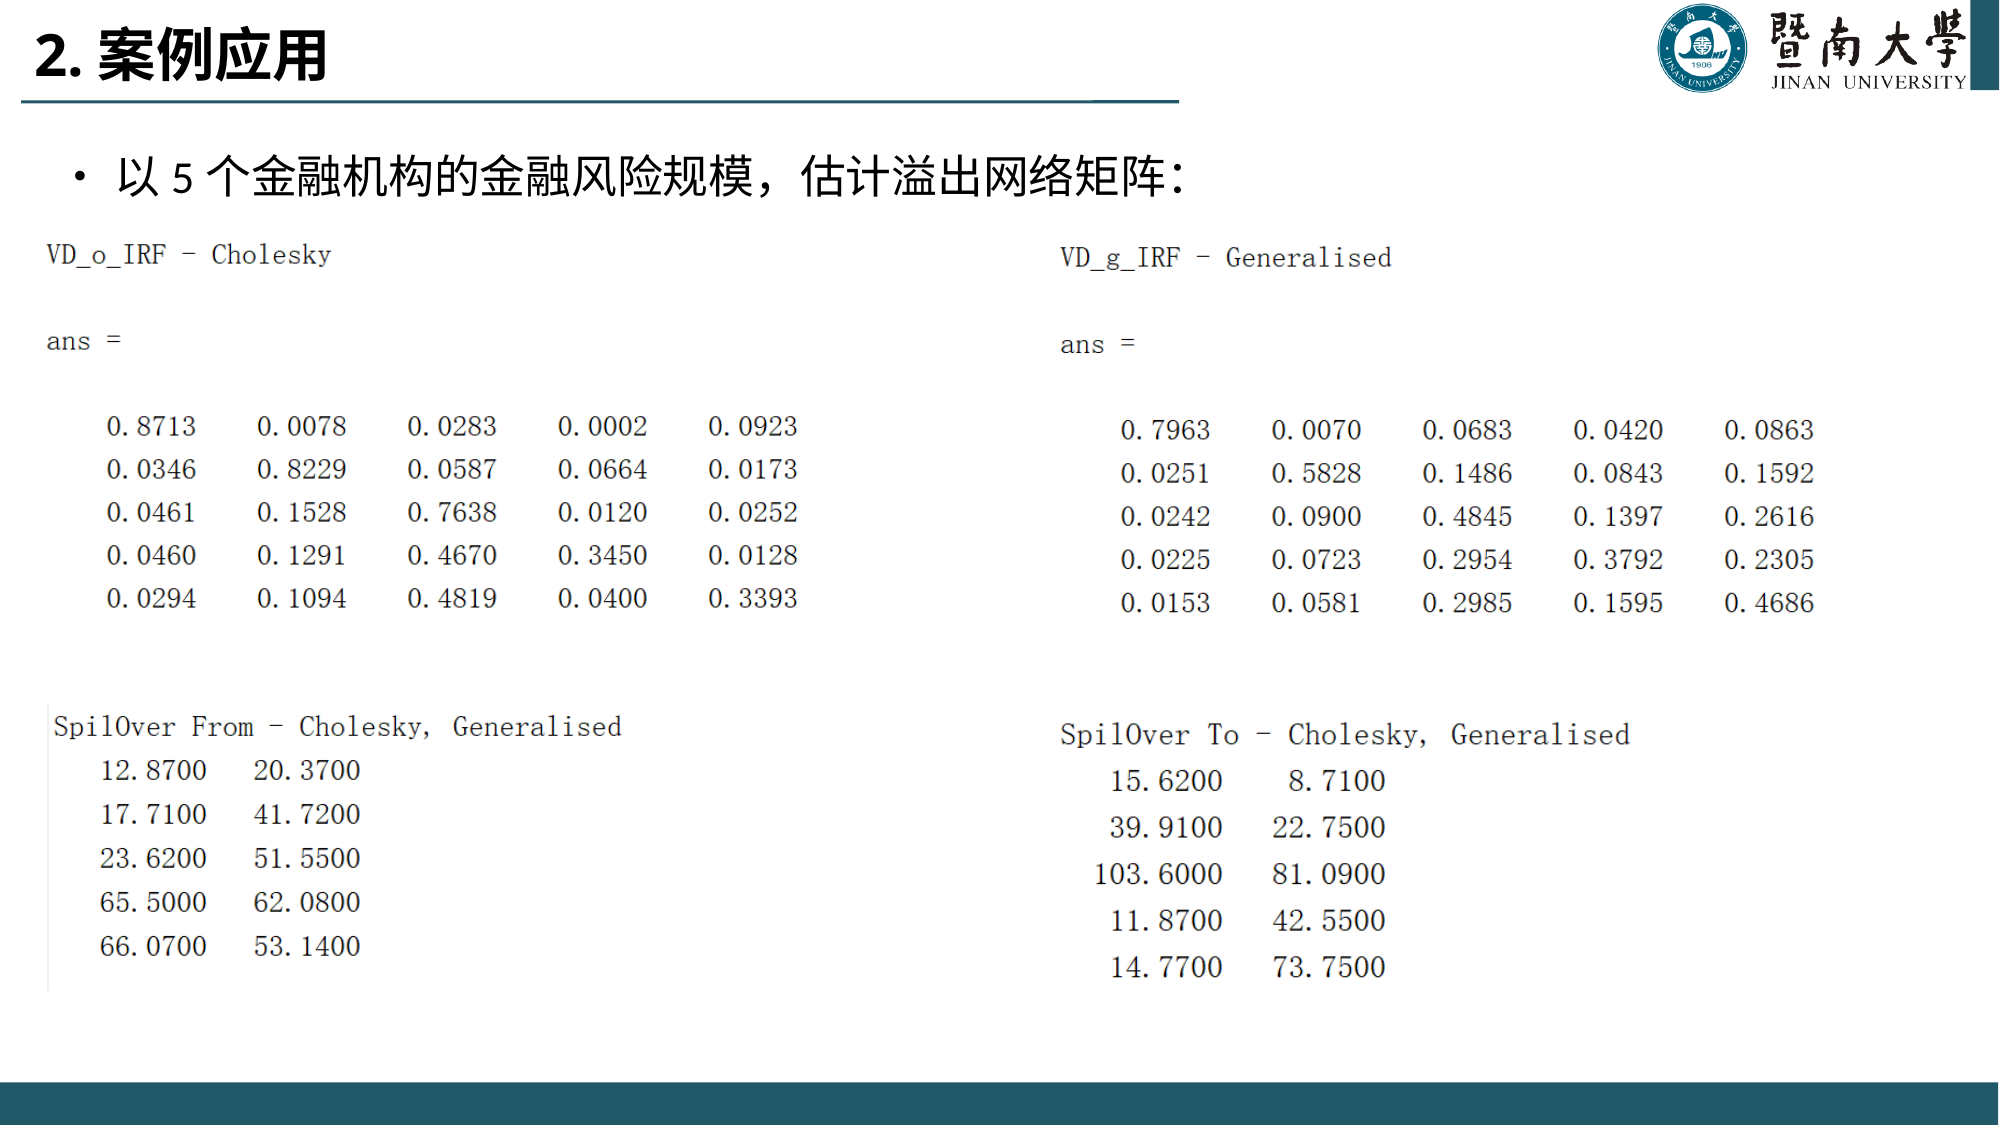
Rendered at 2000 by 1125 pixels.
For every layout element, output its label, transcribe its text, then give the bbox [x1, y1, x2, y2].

picture [1657, 3, 1967, 93]
picture [1058, 231, 1834, 649]
picture [47, 703, 655, 991]
picture [1058, 712, 1641, 982]
picture [42, 226, 823, 642]
text_box 2.案例应用 [19, 0, 810, 124]
text_box •以5个金融机构的金融风险规模，估计溢出网络矩阵： [42, 101, 1991, 1083]
